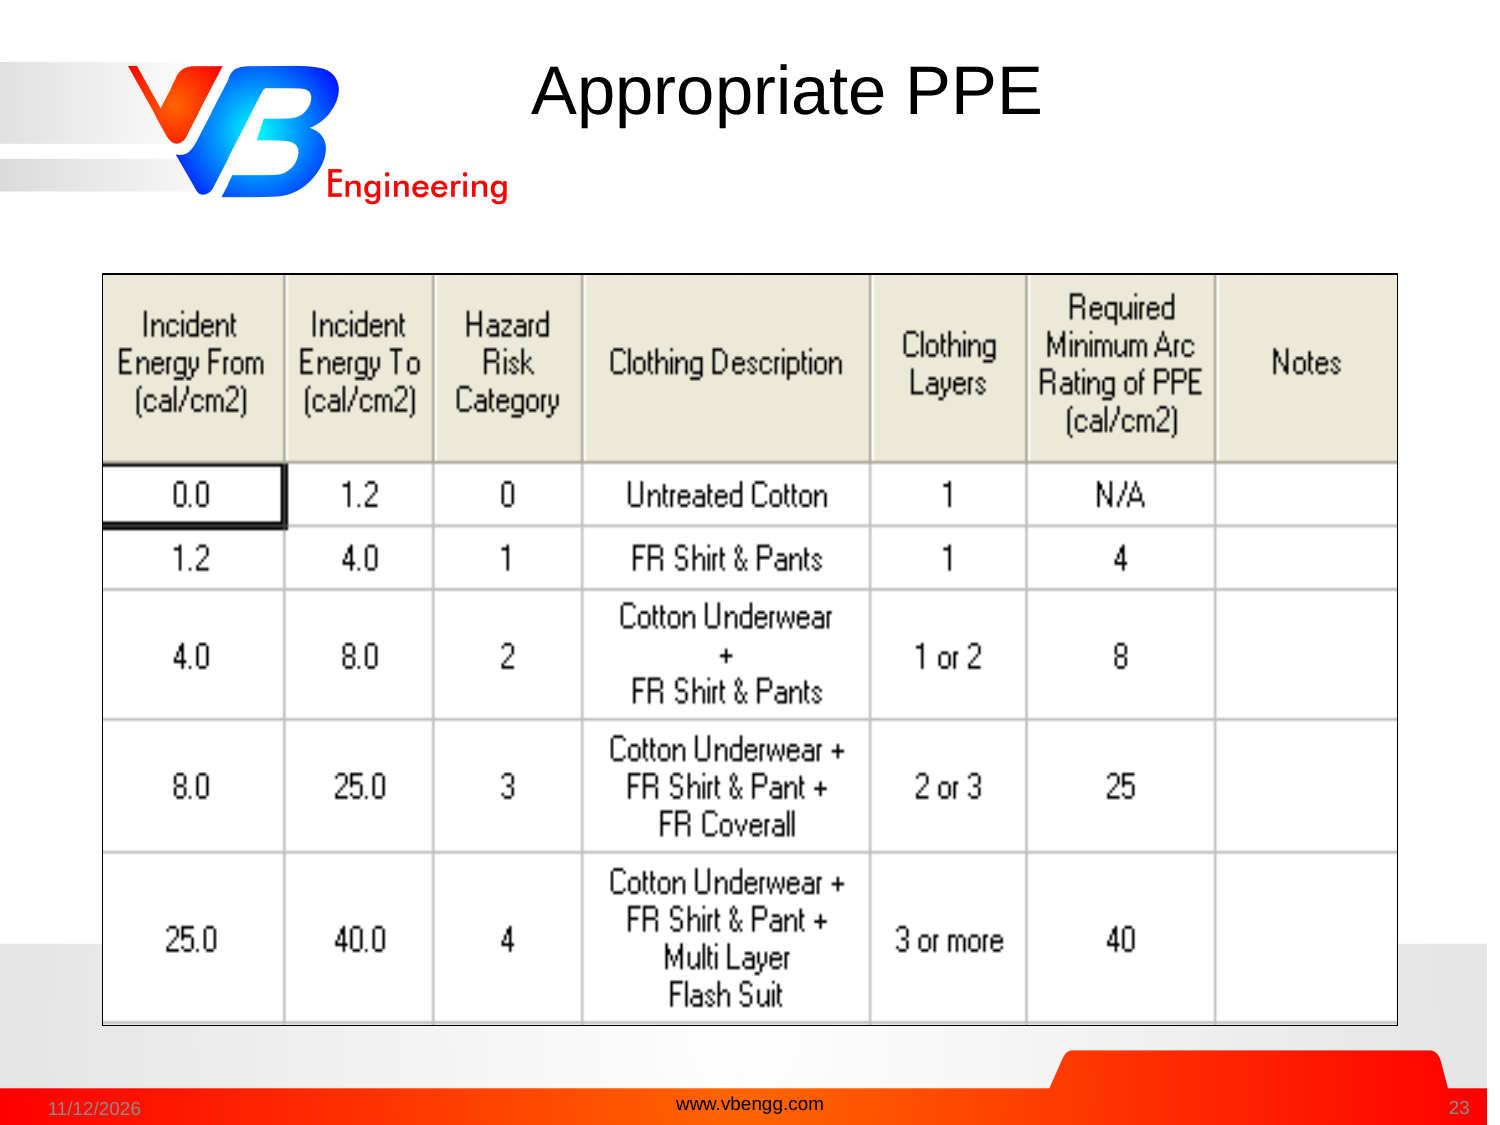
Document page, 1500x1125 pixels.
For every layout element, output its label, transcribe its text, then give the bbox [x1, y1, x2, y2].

title Appropriate PPE [200, 45, 1375, 141]
slide_number 23 [1147, 1078, 1485, 1125]
slide_number 28-Dec-16 [33, 1078, 371, 1125]
picture [0, 0, 1487, 1125]
footer www.vbengg.com [496, 1072, 1004, 1125]
